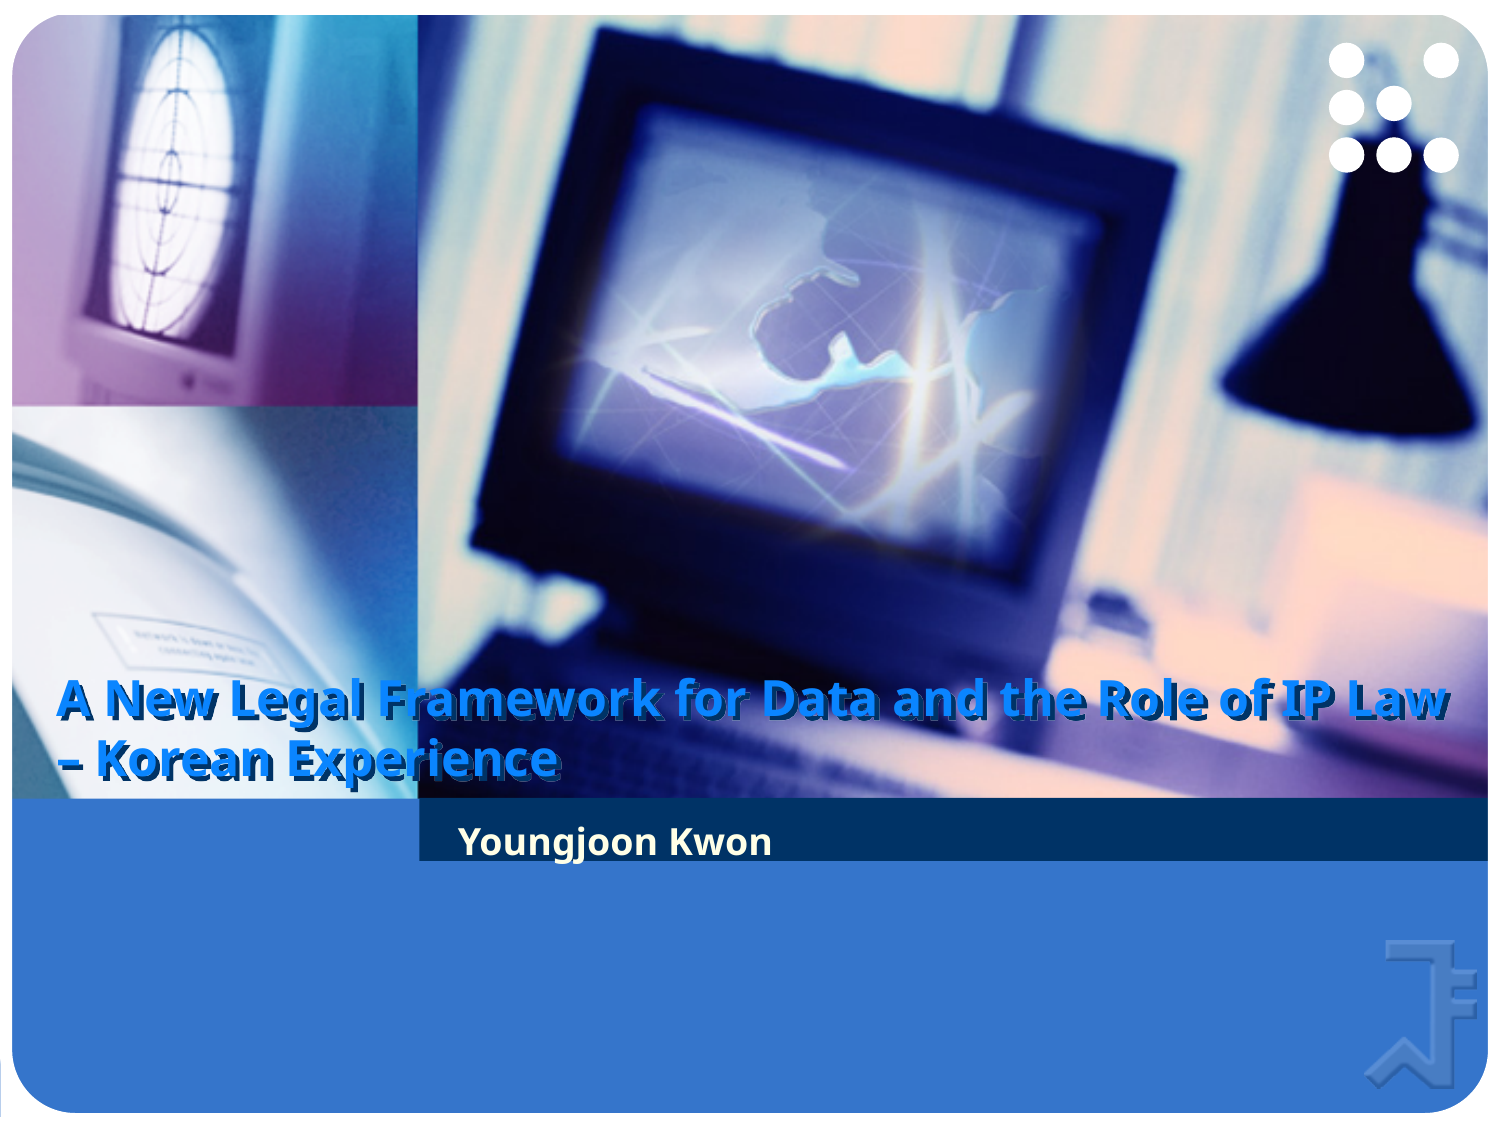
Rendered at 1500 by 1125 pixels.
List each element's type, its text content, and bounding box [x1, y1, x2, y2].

title A New Legal Framework for Data and the Role of IP Law – Korean Experience [41, 665, 1471, 787]
picture [13, 15, 1487, 798]
picture [1364, 940, 1477, 1089]
subtitle Youngjoon Kwon [442, 798, 1446, 854]
